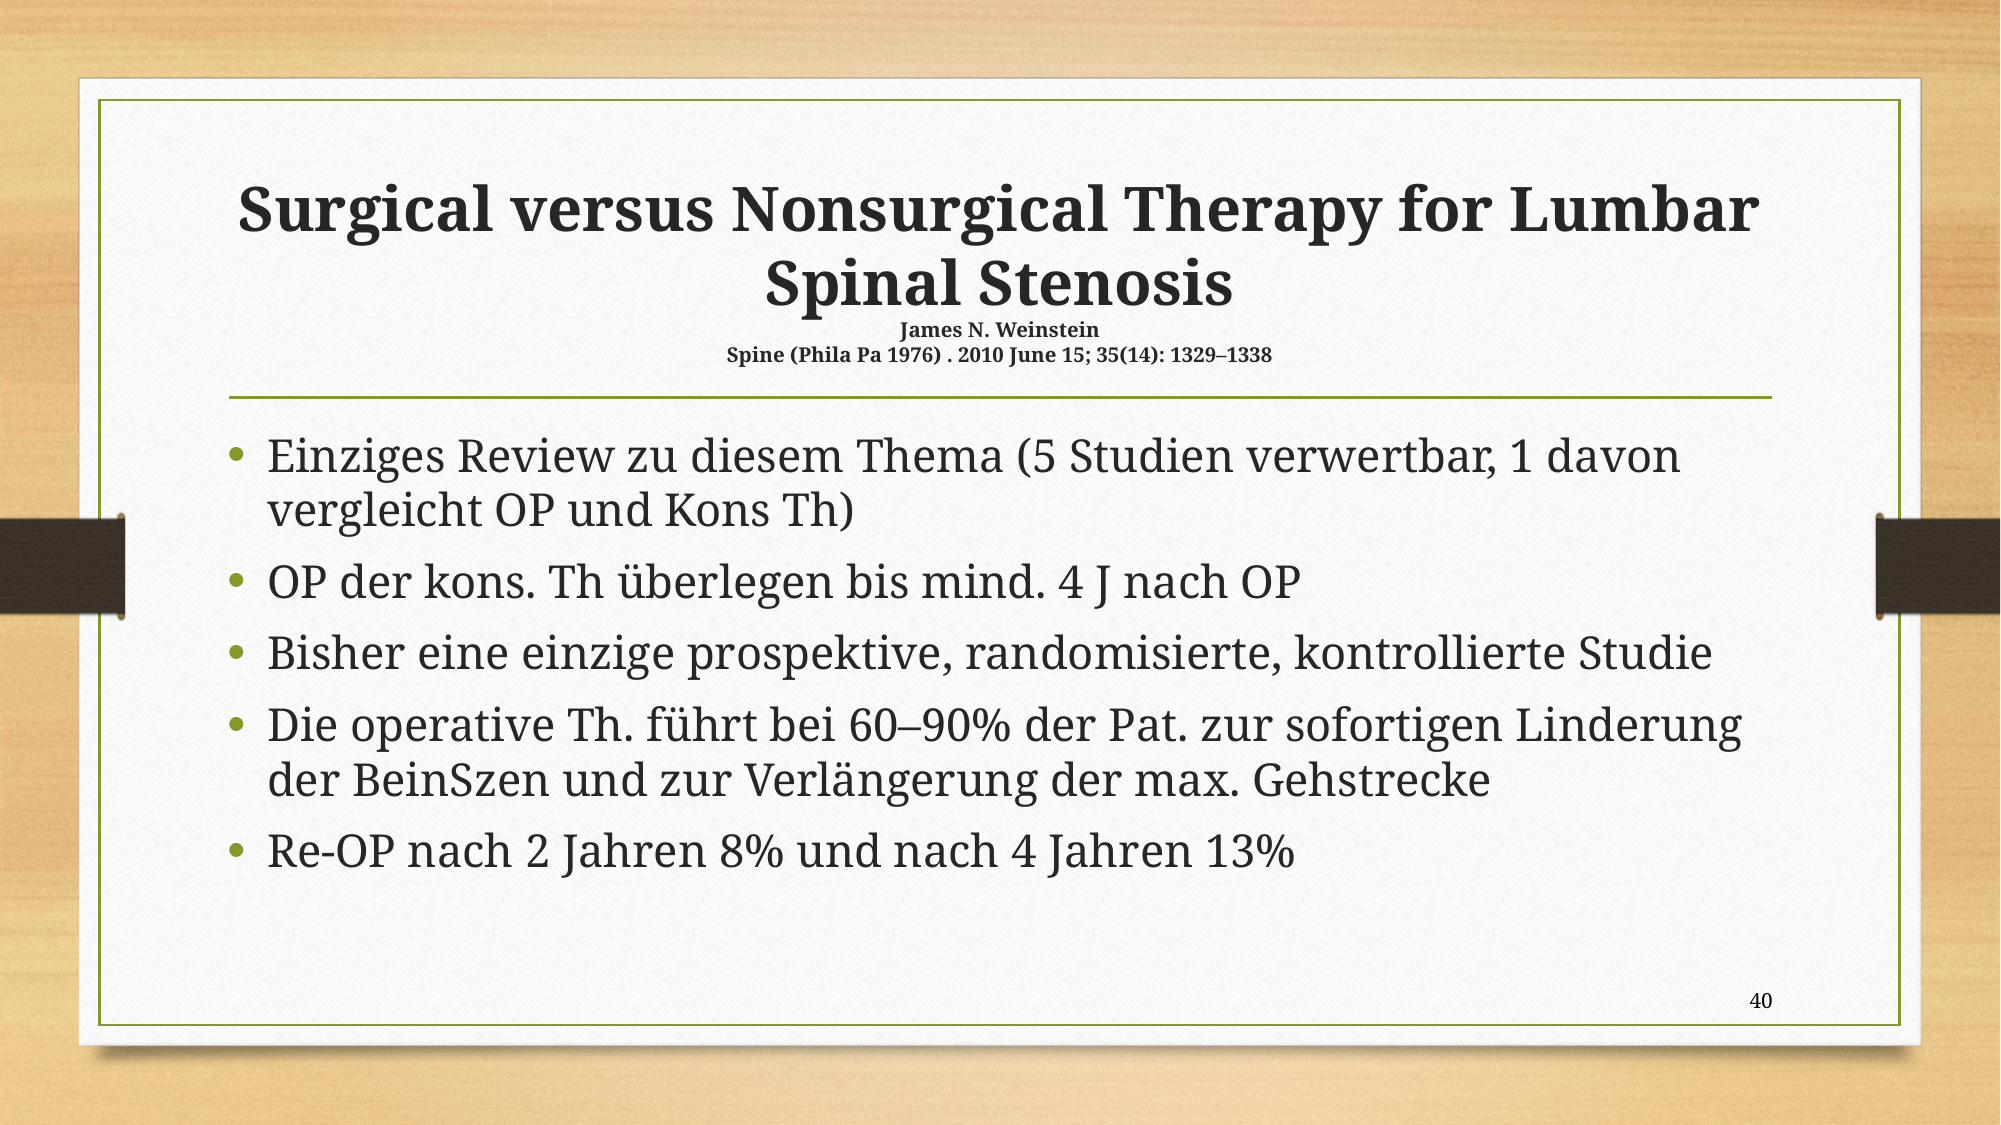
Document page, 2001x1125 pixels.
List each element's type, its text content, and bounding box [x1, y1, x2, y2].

list Einziges Review zu diesem Thema (5 Studien verwertbar, 1 davon vergleicht OP und Kons Th) OP der kons. Th überlegen bis mind. 4 J nach OP Bisher eine einzige prospektive, randomisierte, kontrollierte Studie Die operative Th. führt bei 60–90% der Pat. zur sofortigen Linderung der BeinSzen und zur Verlängerung der max. Gehstrecke Re-OP nach 2 Jahren 8% und nach 4 Jahren 13% [212, 419, 1788, 964]
title Surgical versus Nonsurgical Therapy for Lumbar Spinal Stenosis James N. Weinstein Spine (Phila Pa 1976) . 2010 June 15; 35(14): 1329–1338 [212, 161, 1788, 375]
slide_number 40 [1698, 979, 1788, 1025]
picture [0, 0, 2001, 1125]
